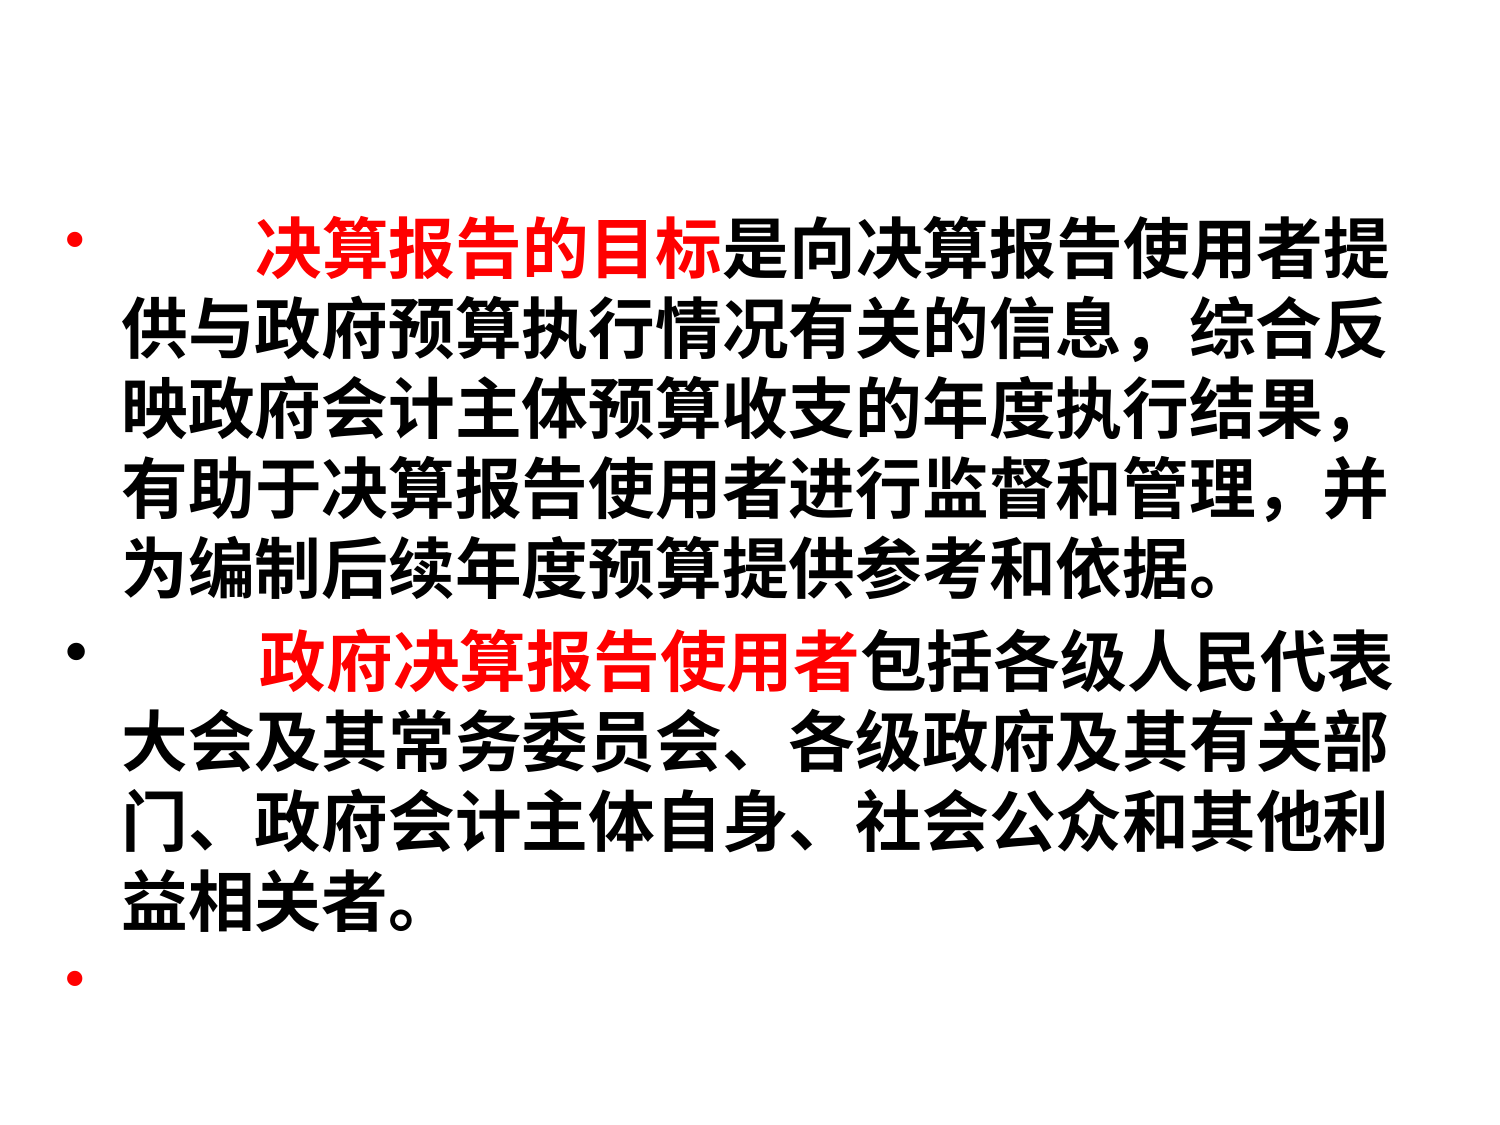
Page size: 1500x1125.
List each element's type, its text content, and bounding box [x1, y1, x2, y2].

list 决算报告的目标是向决算报告使用者提供与政府预算执行情况有关的信息，综合反映政府会计主体预算收支的年度执行结果，有助于决算报告使用者进行监督和管理，并为编制后续年度预算提供参考和依据。 政府决算报告使用者包括各级人民代表大会及其常务委员会、各级政府及其有关部门、政府会计主体自身、社会公众和其他利益相关者。 [50, 198, 1458, 1076]
